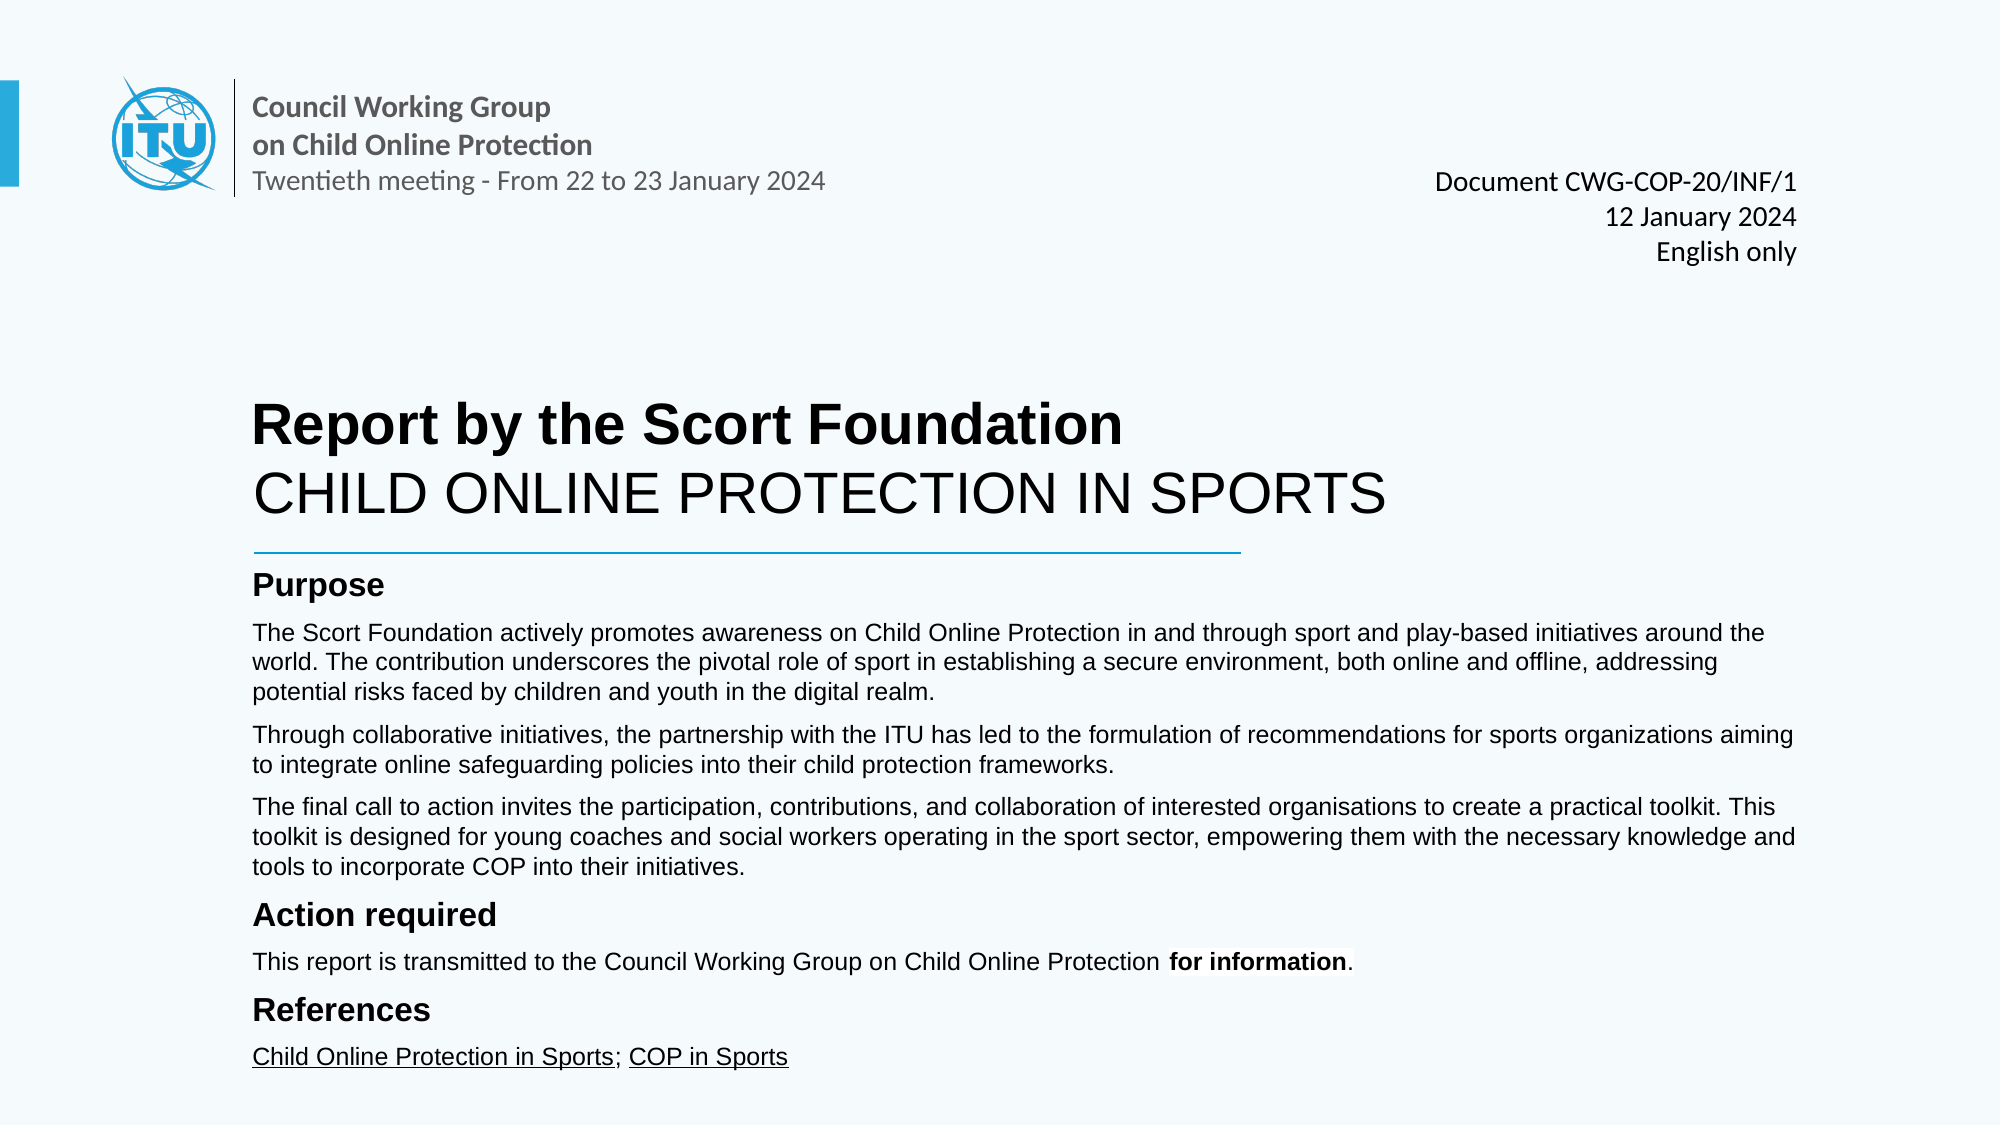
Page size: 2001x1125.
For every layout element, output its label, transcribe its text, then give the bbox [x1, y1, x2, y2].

text_box CHILD ONLINE PROTECTION IN SPORTS [239, 450, 1822, 534]
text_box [77, 11, 1366, 256]
text_box Document CWG-COP-20/INF/1 12 January 2024 English only [1176, 155, 1812, 310]
text_box Report by the Scort Foundation [236, 256, 1812, 465]
text_box Purpose The Scort Foundation actively promotes awareness on Child Online Protection in and through sport and play-based initiatives around the world. The contribution underscores the pivotal role of sport in establishing a secure environment, both online and offline, addressing potential risks faced by children and youth in the digital realm. Through collaborative initiatives, the partnership with the ITU has led to the formulation of recommendations for sports organizations aiming to integrate online safeguarding policies into their child protection frameworks. The final call to action invites the participation, contributions, and collaboration of interested organisations to create a practical toolkit. This toolkit is designed for young coaches and social workers operating in the sport sector, empowering them with the necessary knowledge and tools to incorporate COP into their initiatives. Action required This report is transmitted to the Council Working Group on Child Online Protection for information. References Child Online Protection in Sports; COP in Sports [237, 556, 1820, 1078]
text_box [0, 79, 20, 188]
